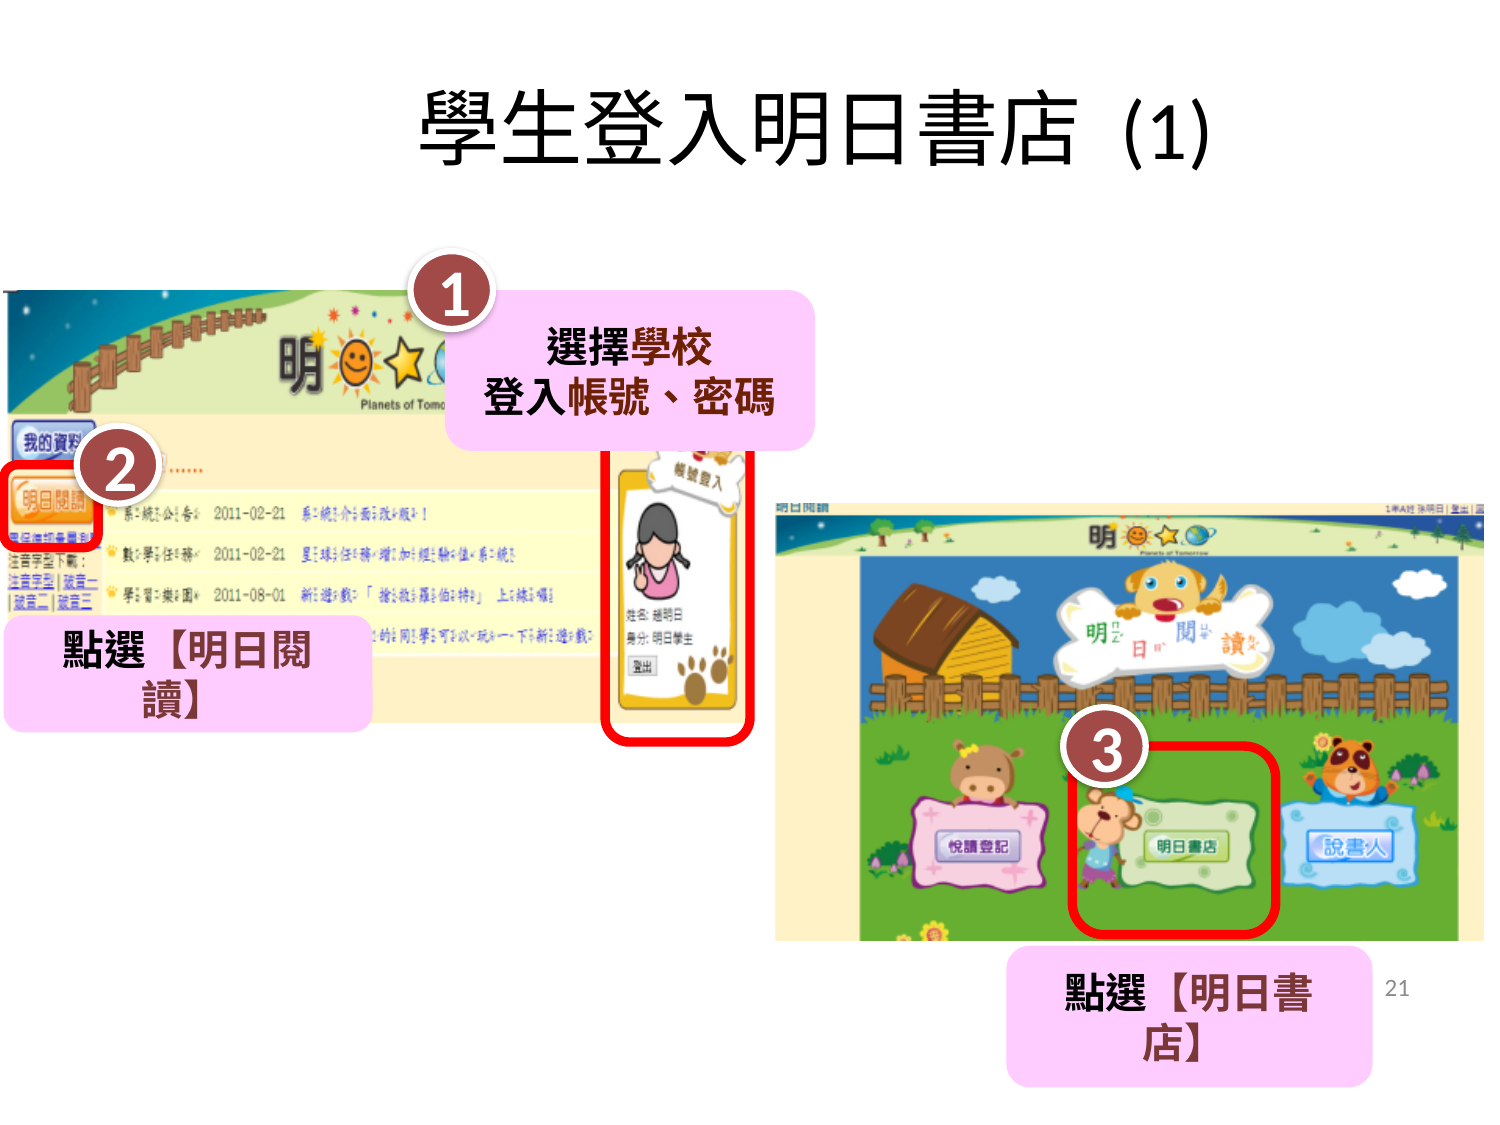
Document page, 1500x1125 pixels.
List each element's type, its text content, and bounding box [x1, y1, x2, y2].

text_box 點選【明日書店】 [1004, 949, 1375, 1090]
picture [160, 289, 179, 300]
text_box 1 [407, 247, 496, 288]
slide_number 21 [1074, 956, 1425, 1016]
text_box 選擇學校 登入帳號、密碼 [500, 287, 817, 453]
text_box 點選【明日閱讀】 [11, 731, 365, 735]
text_box [606, 730, 750, 745]
text_box 學生登入明日書店 (1) [310, 66, 1320, 199]
picture [3, 289, 751, 723]
picture [22, 305, 30, 315]
picture [773, 503, 1485, 941]
